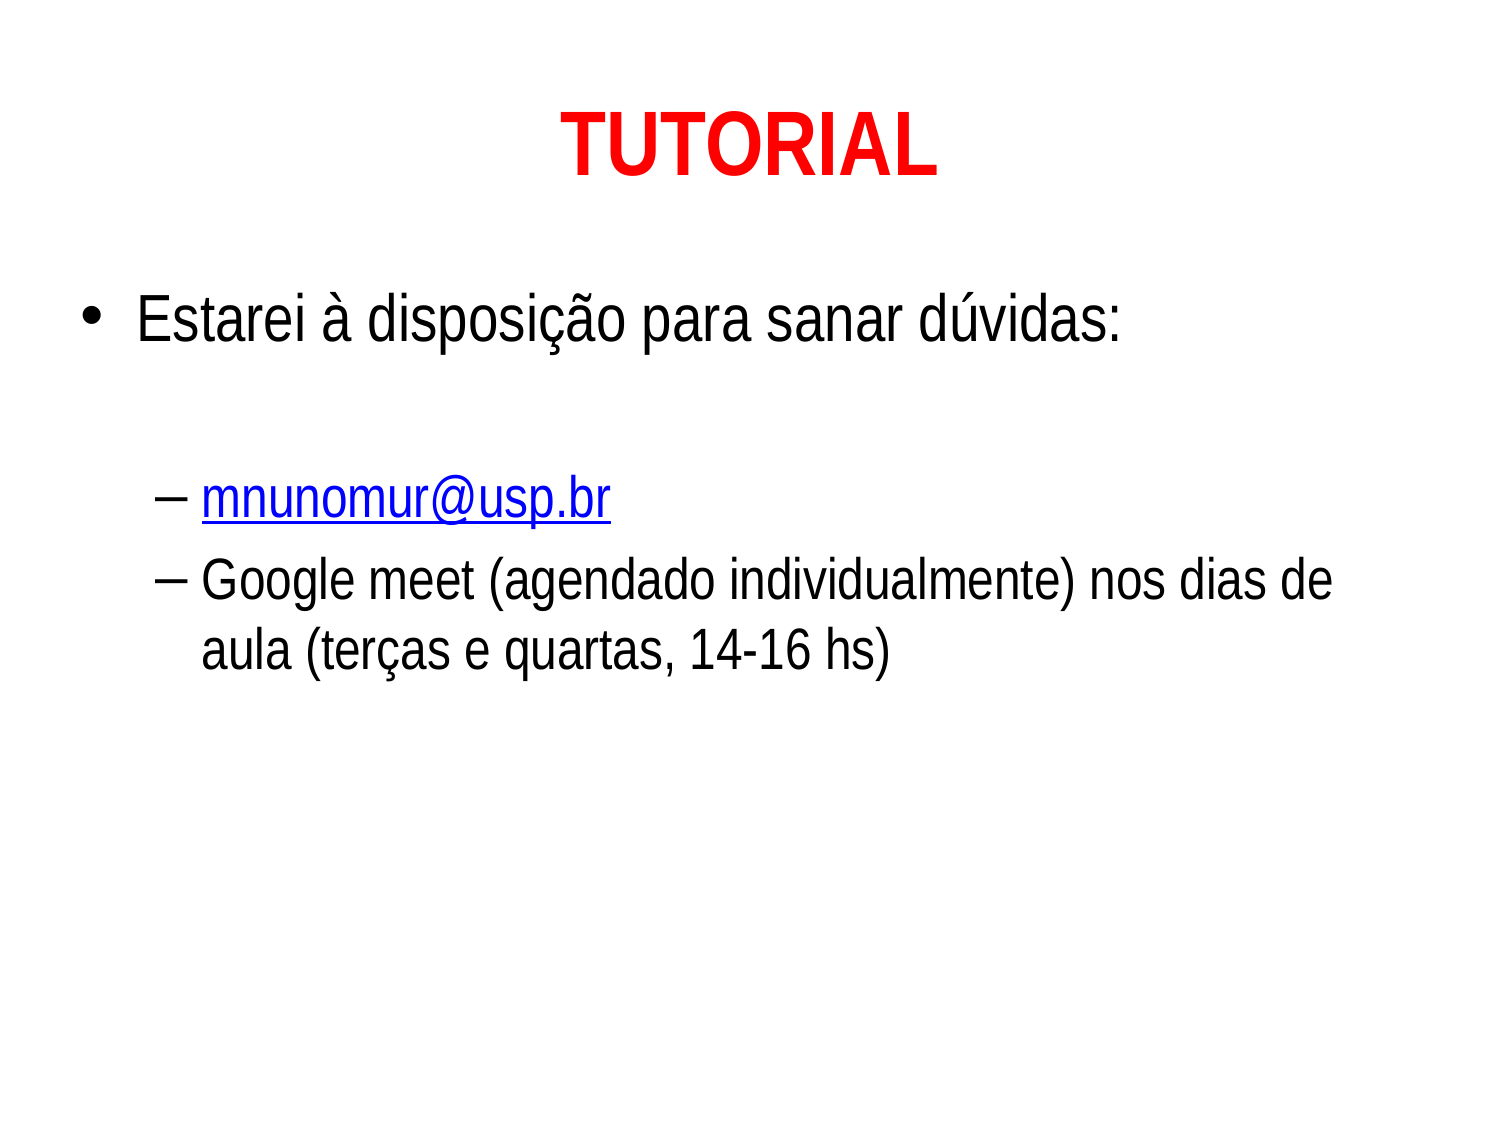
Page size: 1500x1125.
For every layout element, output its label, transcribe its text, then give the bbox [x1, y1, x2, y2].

title TUTORIAL [75, 45, 1425, 233]
list Estarei à disposição para sanar dúvidas: mnunomur@usp.br Google meet (agendado individualmente) nos dias de aula (terças e quartas, 14-16 hs) [64, 267, 1415, 1010]
